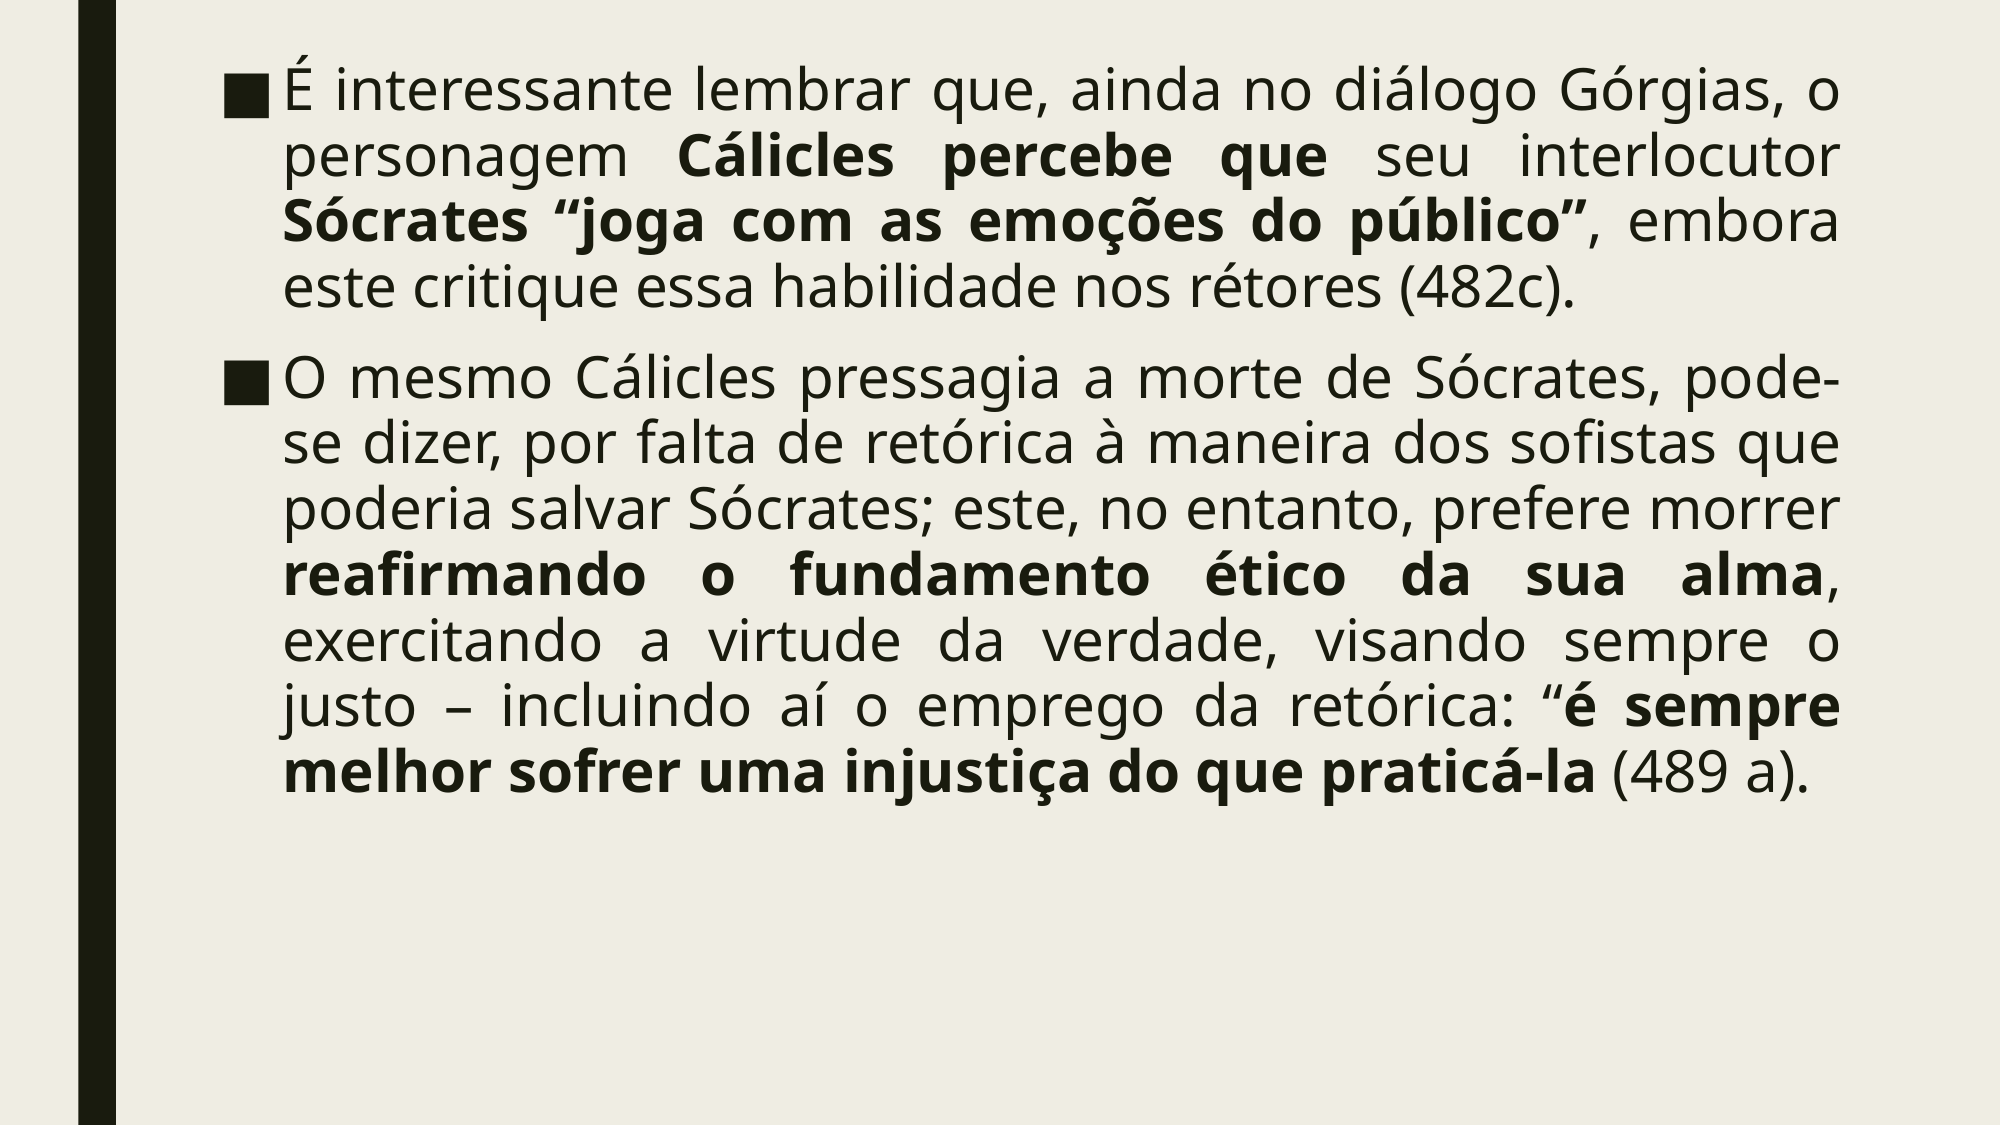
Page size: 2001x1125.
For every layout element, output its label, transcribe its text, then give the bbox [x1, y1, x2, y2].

list É interessante lembrar que, ainda no diálogo Górgias, o personagem Cálicles percebe que seu interlocutor Sócrates “joga com as emoções do público”, embora este critique essa habilidade nos rétores (482c). O mesmo Cálicles pressagia a morte de Sócrates, pode-se dizer, por falta de retórica à maneira dos sofistas que poderia salvar Sócrates; este, no entanto, prefere morrer reafirmando o fundamento ético da sua alma, exercitando a virtude da verdade, visando sempre o justo – incluindo aí o emprego da retórica: “é sempre melhor sofrer uma injustiça do que praticá-la (489 a). [204, 50, 1857, 1042]
